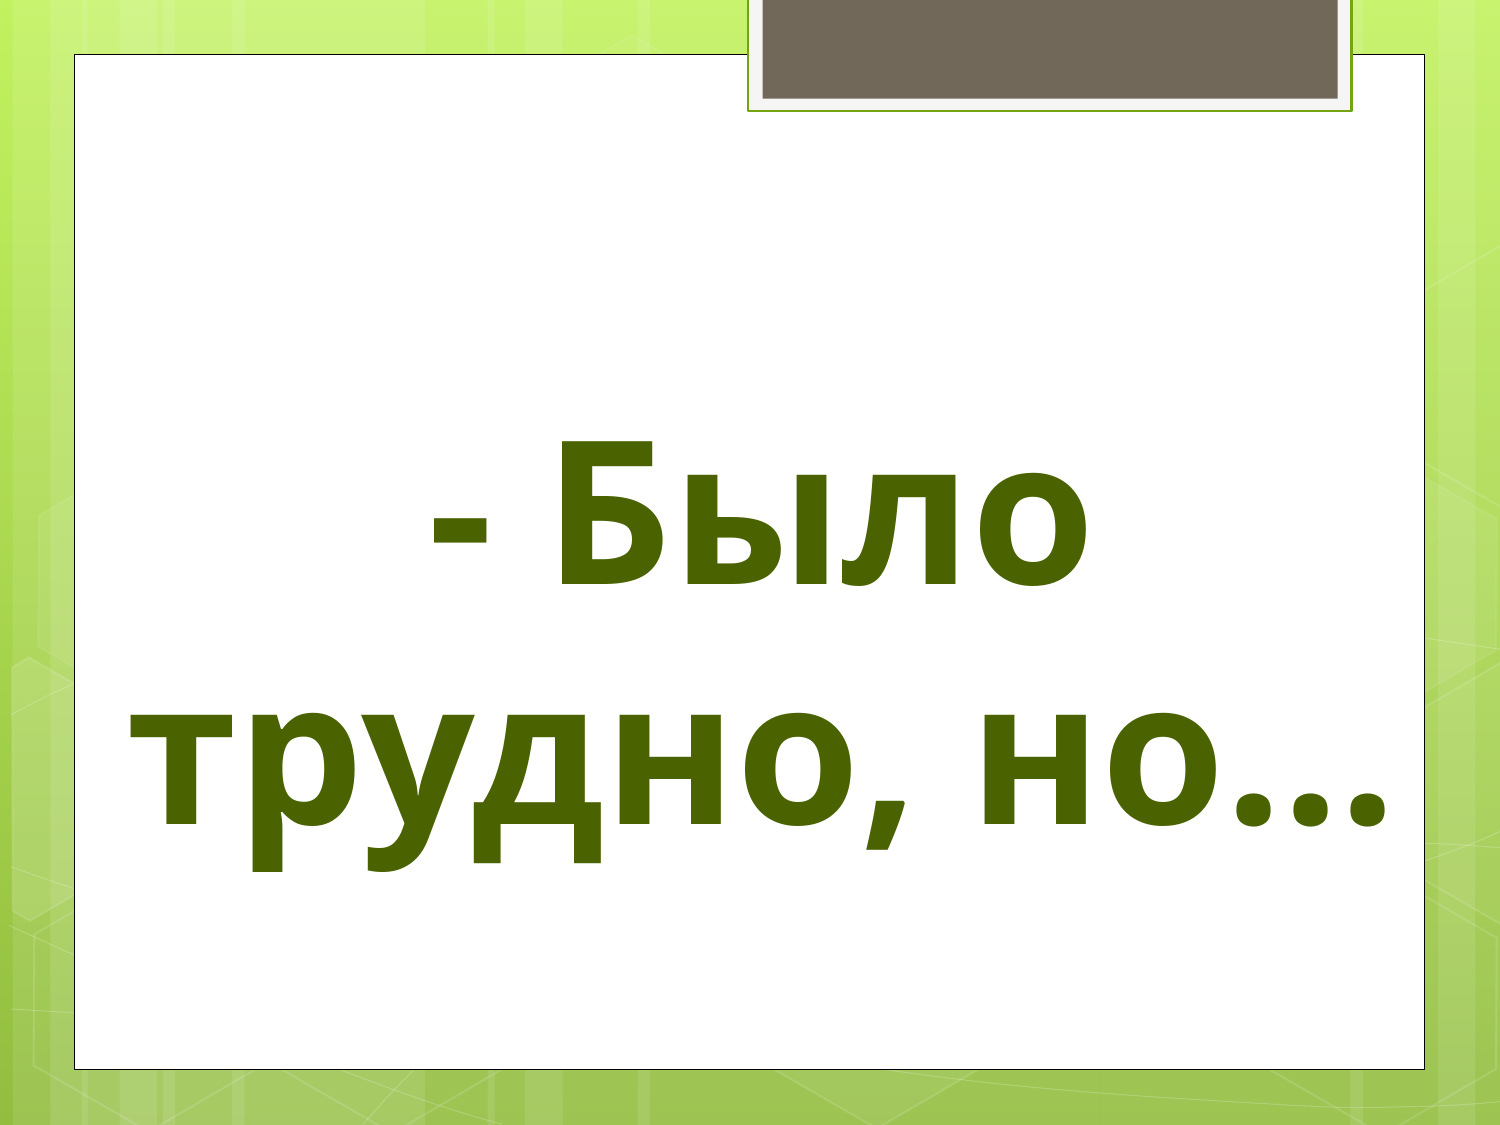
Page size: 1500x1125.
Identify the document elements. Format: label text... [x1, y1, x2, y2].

text_box - Было трудно, но... [88, 137, 1436, 872]
